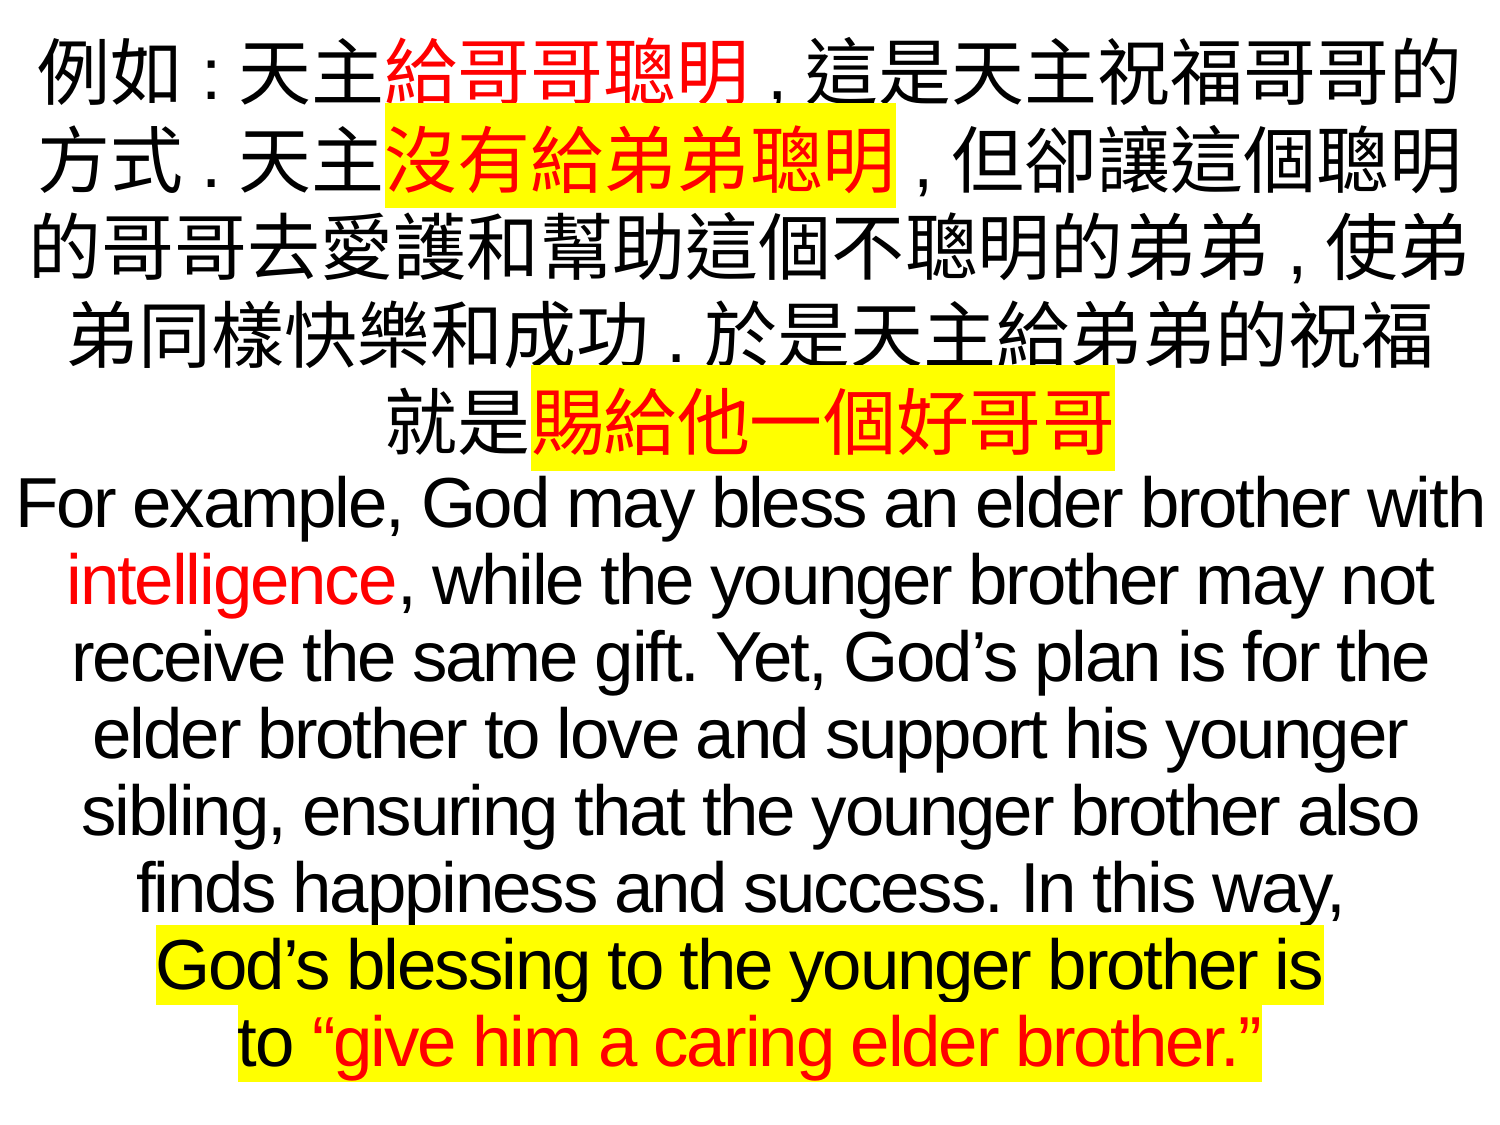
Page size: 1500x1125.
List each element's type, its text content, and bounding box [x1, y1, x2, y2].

subtitle 例如:天主給哥哥聰明,這是天主祝福哥哥的方式.天主沒有給弟弟聰明,但卻讓這個聰明的哥哥去愛護和幫助這個不聰明的弟弟,使弟弟同樣快樂和成功.於是天主給弟弟的祝福 就是賜給他一個好哥哥 For example, God may bless an elder brother with intelligence, while the younger brother may not receive the same gift. Yet, God’s plan is for the elder brother to love and support his younger sibling, ensuring that the younger brother also finds happiness and success. In this way, God’s blessing to the younger brother is to “give him a caring elder brother.” [0, 19, 1500, 1106]
